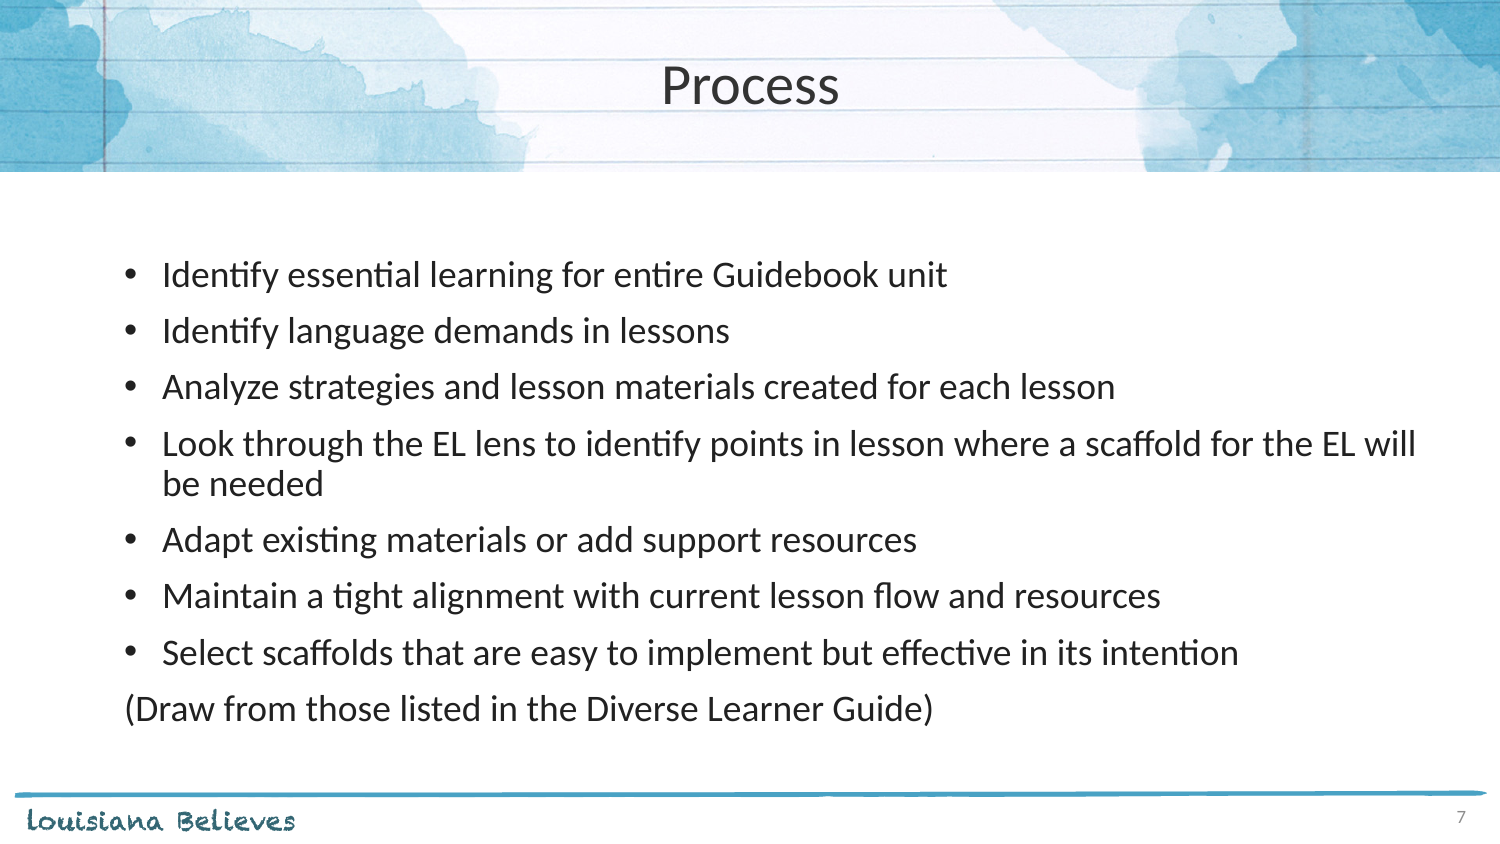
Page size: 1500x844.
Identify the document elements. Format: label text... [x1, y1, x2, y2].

list Identify essential learning for entire Guidebook unit Identify language demands in lessons Analyze strategies and lesson materials created for each lesson Look through the EL lens to identify points in lesson where a scaffold for the EL will be needed Adapt existing materials or add support resources Maintain a tight alignment with current lesson flow and resources Select scaffolds that are easy to implement but effective in its intention (Draw from those listed in the Diverse Learner Guide) [24, 187, 1475, 769]
picture [0, 786, 1500, 844]
title Process [0, 0, 1500, 172]
